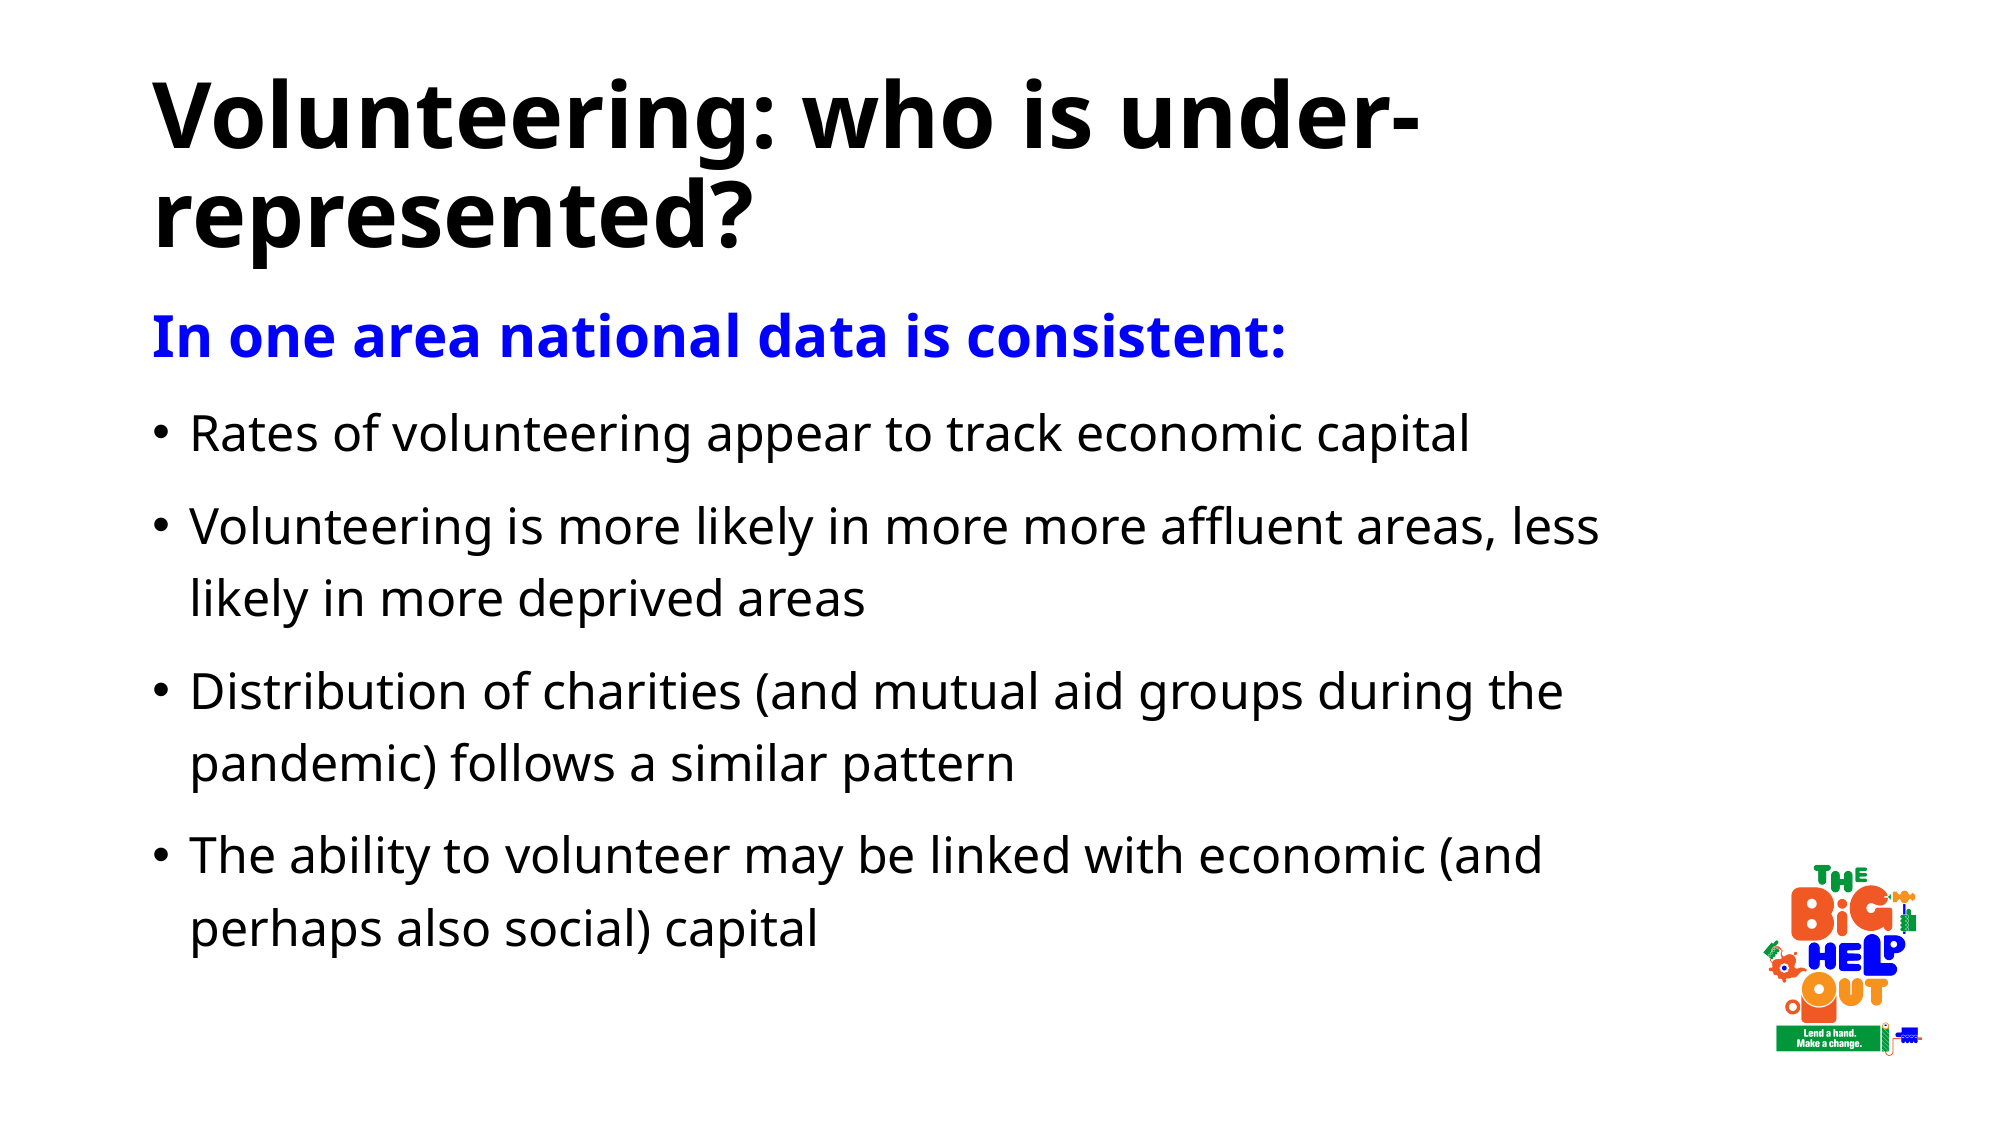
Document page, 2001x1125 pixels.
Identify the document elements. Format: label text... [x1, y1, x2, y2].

picture [1763, 861, 1922, 1056]
list In one area national data is consistent: Rates of volunteering appear to track economic capital Volunteering is more likely in more more affluent areas, less likely in more deprived areas Distribution of charities (and mutual aid groups during the pandemic) follows a similar pattern The ability to volunteer may be linked with economic (and perhaps also social) capital [137, 277, 1713, 992]
title Volunteering: who is under-represented? [137, 59, 1863, 278]
